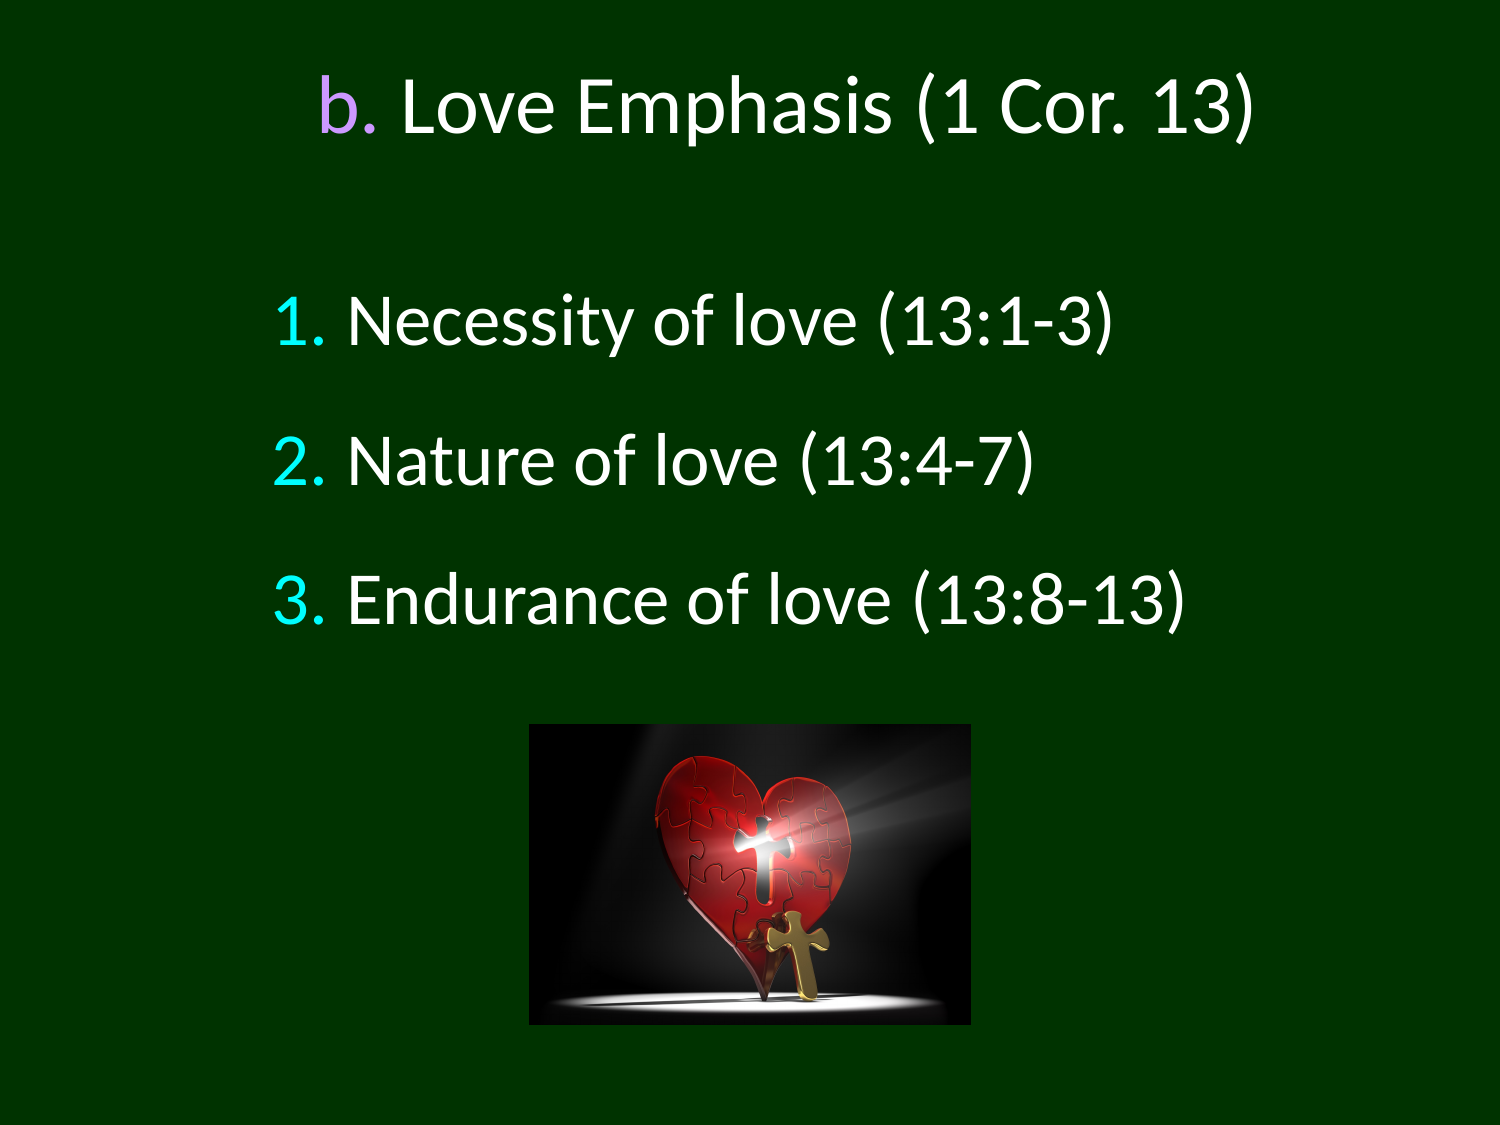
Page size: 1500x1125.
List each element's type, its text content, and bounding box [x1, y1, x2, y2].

title Love Emphasis (1 Cor. 13) [112, 37, 1388, 163]
picture [529, 724, 971, 1026]
list Necessity of love (13:1-3) Nature of love (13:4-7) Endurance of love (13:8-13) [255, 262, 1244, 726]
